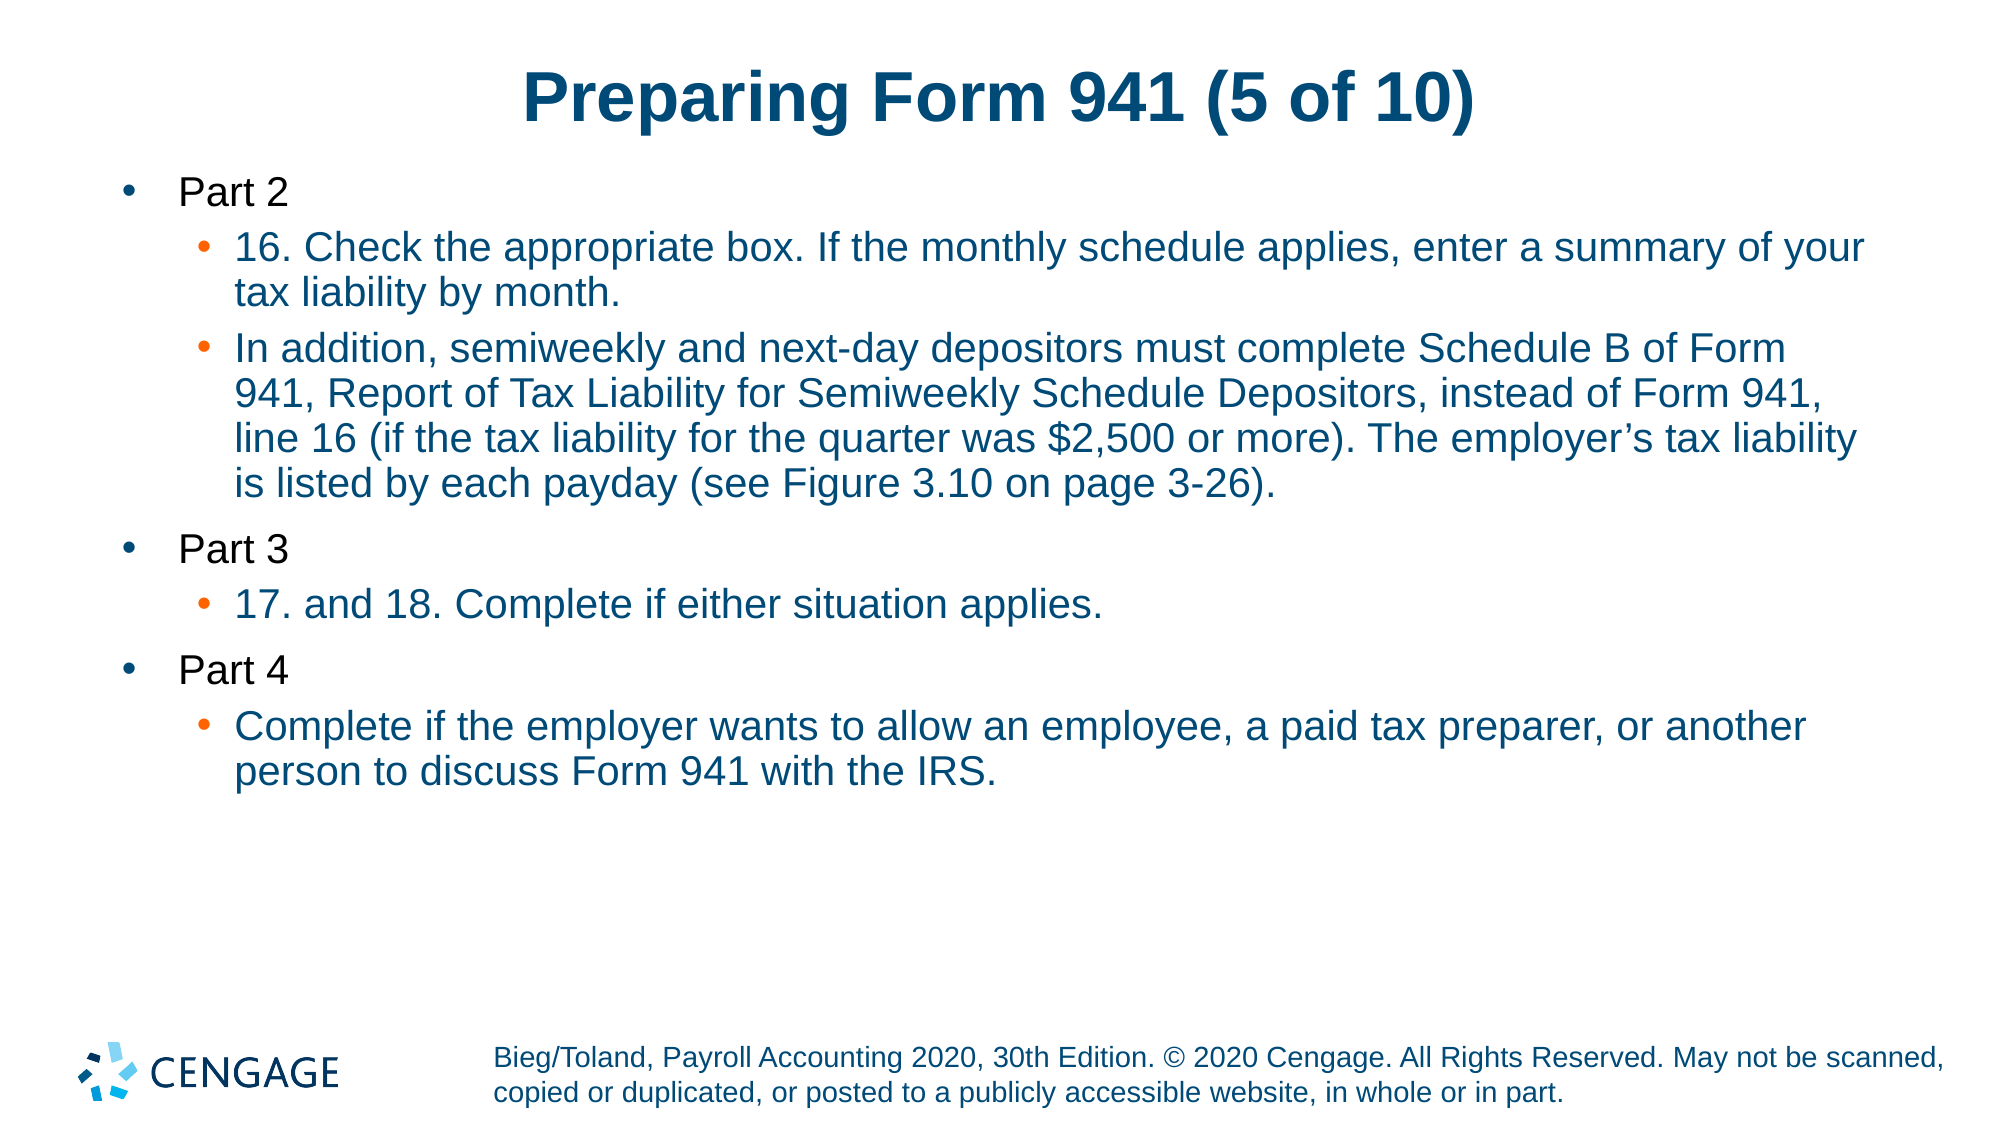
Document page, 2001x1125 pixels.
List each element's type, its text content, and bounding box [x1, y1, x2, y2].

title Preparing Form 941 (5 of 10) [137, 59, 1863, 171]
picture [78, 1042, 338, 1101]
list Part 2 16. Check the appropriate box. If the monthly schedule applies, enter a summary of your tax liability by month. In addition, semiweekly and next-day depositors must complete Schedule B of Form 941, Report of Tax Liability for Semiweekly Schedule Depositors, instead of Form 941, line 16 (if the tax liability for the quarter was $2,500 or more). The employer’s tax liability is listed by each payday (see Figure 3.10 on page 3-26). Part 3 17. and 18. Complete if either situation applies. Part 4 Complete if the employer wants to allow an employee, a paid tax preparer, or another person to discuss Form 941 with the IRS. [121, 170, 1880, 990]
